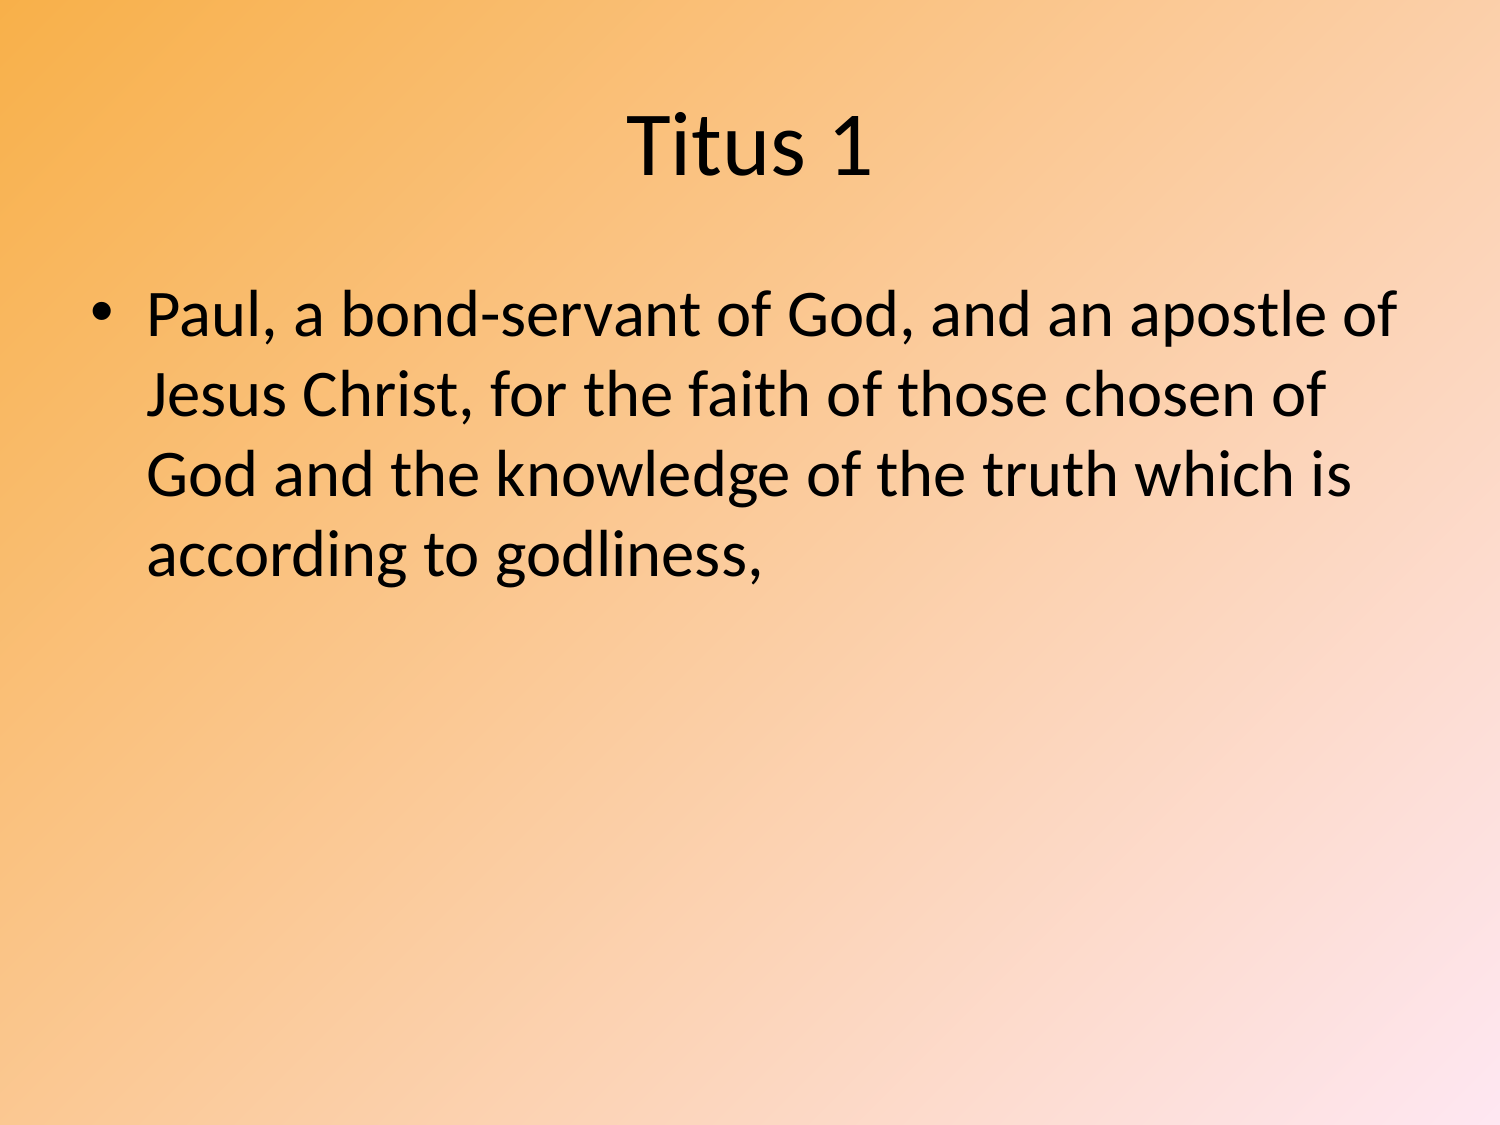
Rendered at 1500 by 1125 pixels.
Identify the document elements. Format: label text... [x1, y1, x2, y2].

list Paul, a bond-servant of God, and an apostle of Jesus Christ, for the faith of those chosen of God and the knowledge of the truth which is according to godliness, [75, 262, 1425, 1005]
title Titus 1 [75, 45, 1425, 233]
